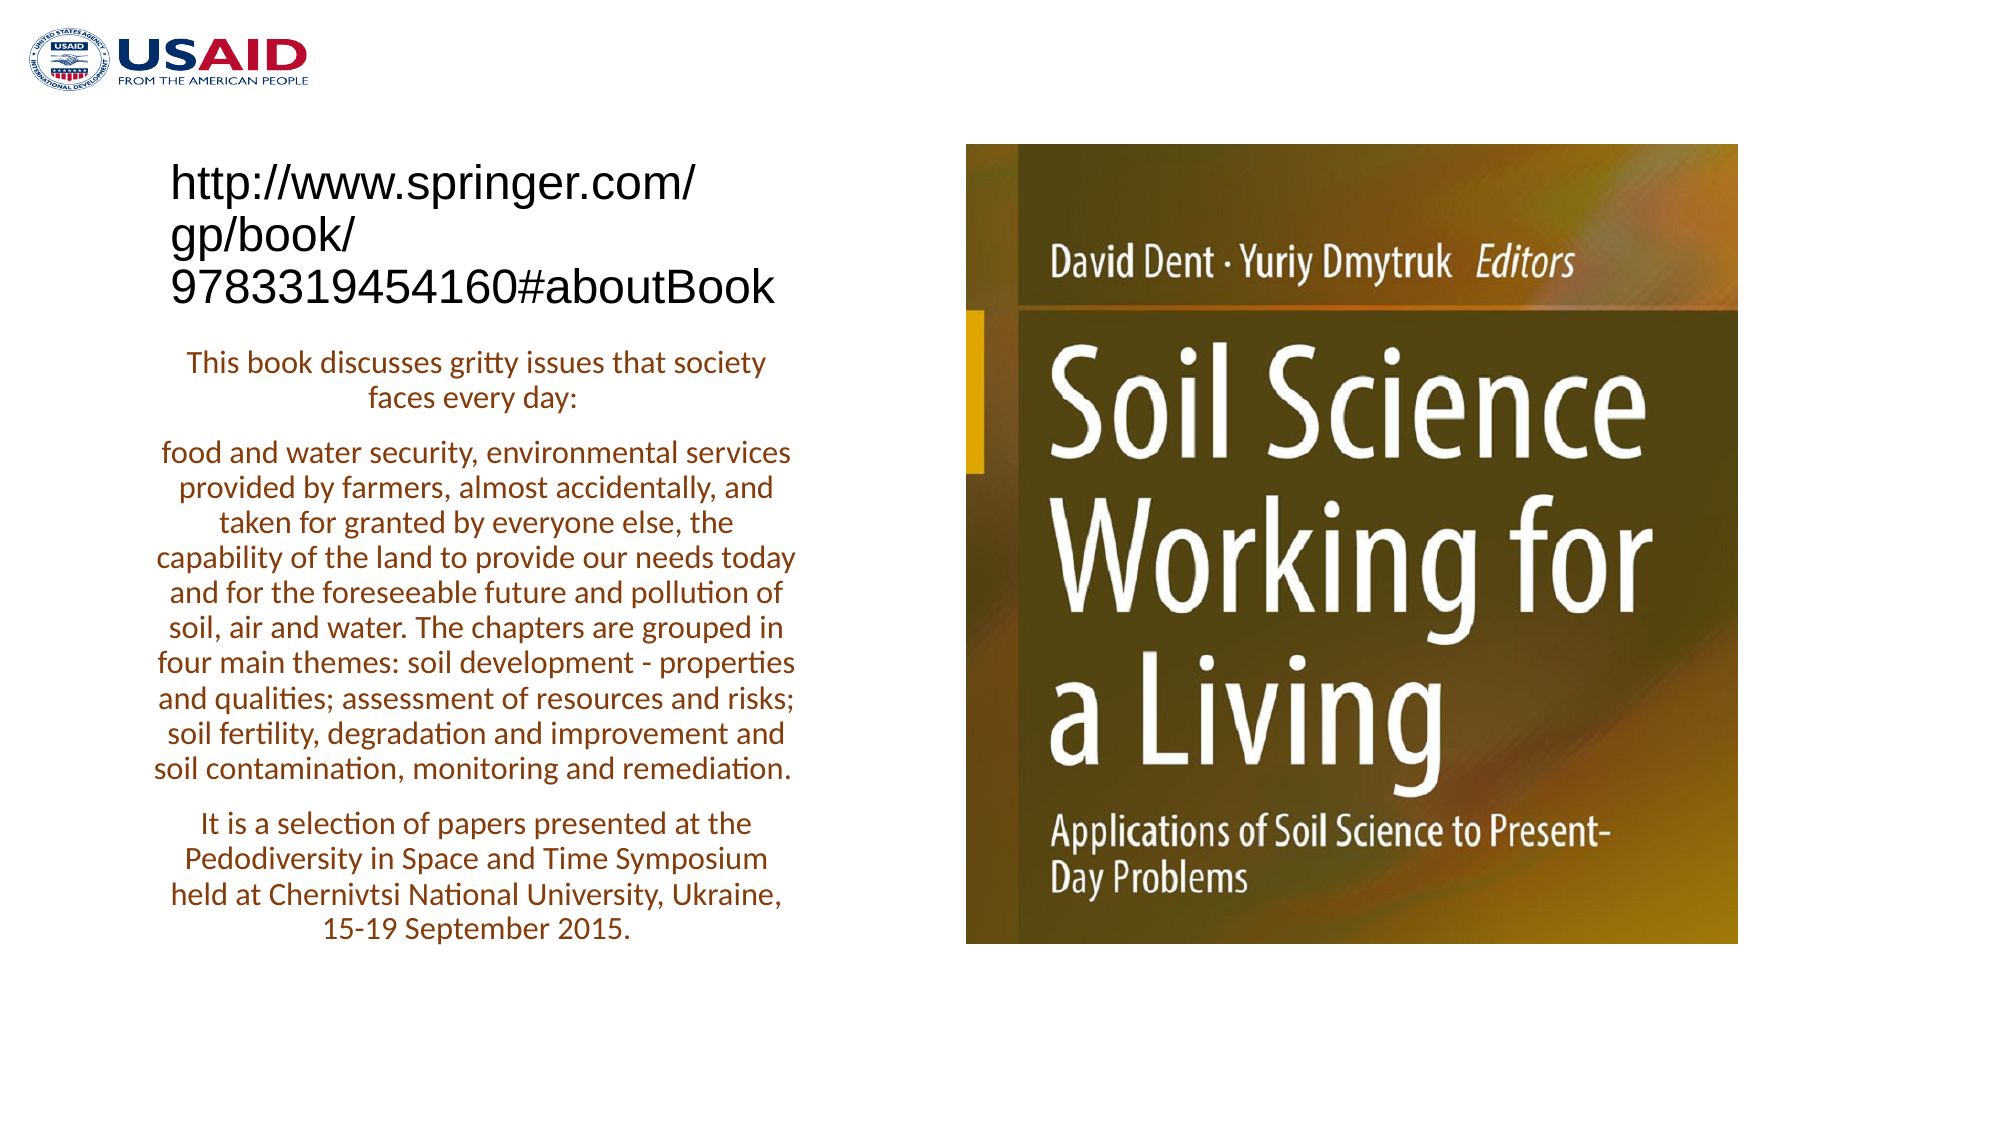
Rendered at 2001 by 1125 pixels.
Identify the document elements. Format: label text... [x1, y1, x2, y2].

title http://www.springer.com/gp/book/9783319454160#aboutBook [155, 115, 800, 322]
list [966, 144, 1738, 944]
picture [0, 7, 346, 116]
list This book discusses gritty issues that society faces every day: food and water security, environmental services provided by farmers, almost accidentally, and taken for granted by everyone else, the capability of the land to provide our needs today and for the foreseeable future and pollution of soil, air and water. The chapters are grouped in four main themes: soil development - properties and qualities; assessment of resources and risks; soil fertility, degradation and improvement and soil contamination, monitoring and remediation. It is a selection of papers presented at the Pedodiversity in Space and Time Symposium held at Chernivtsi National University, Ukraine, 15-19 September 2015. [137, 337, 817, 994]
